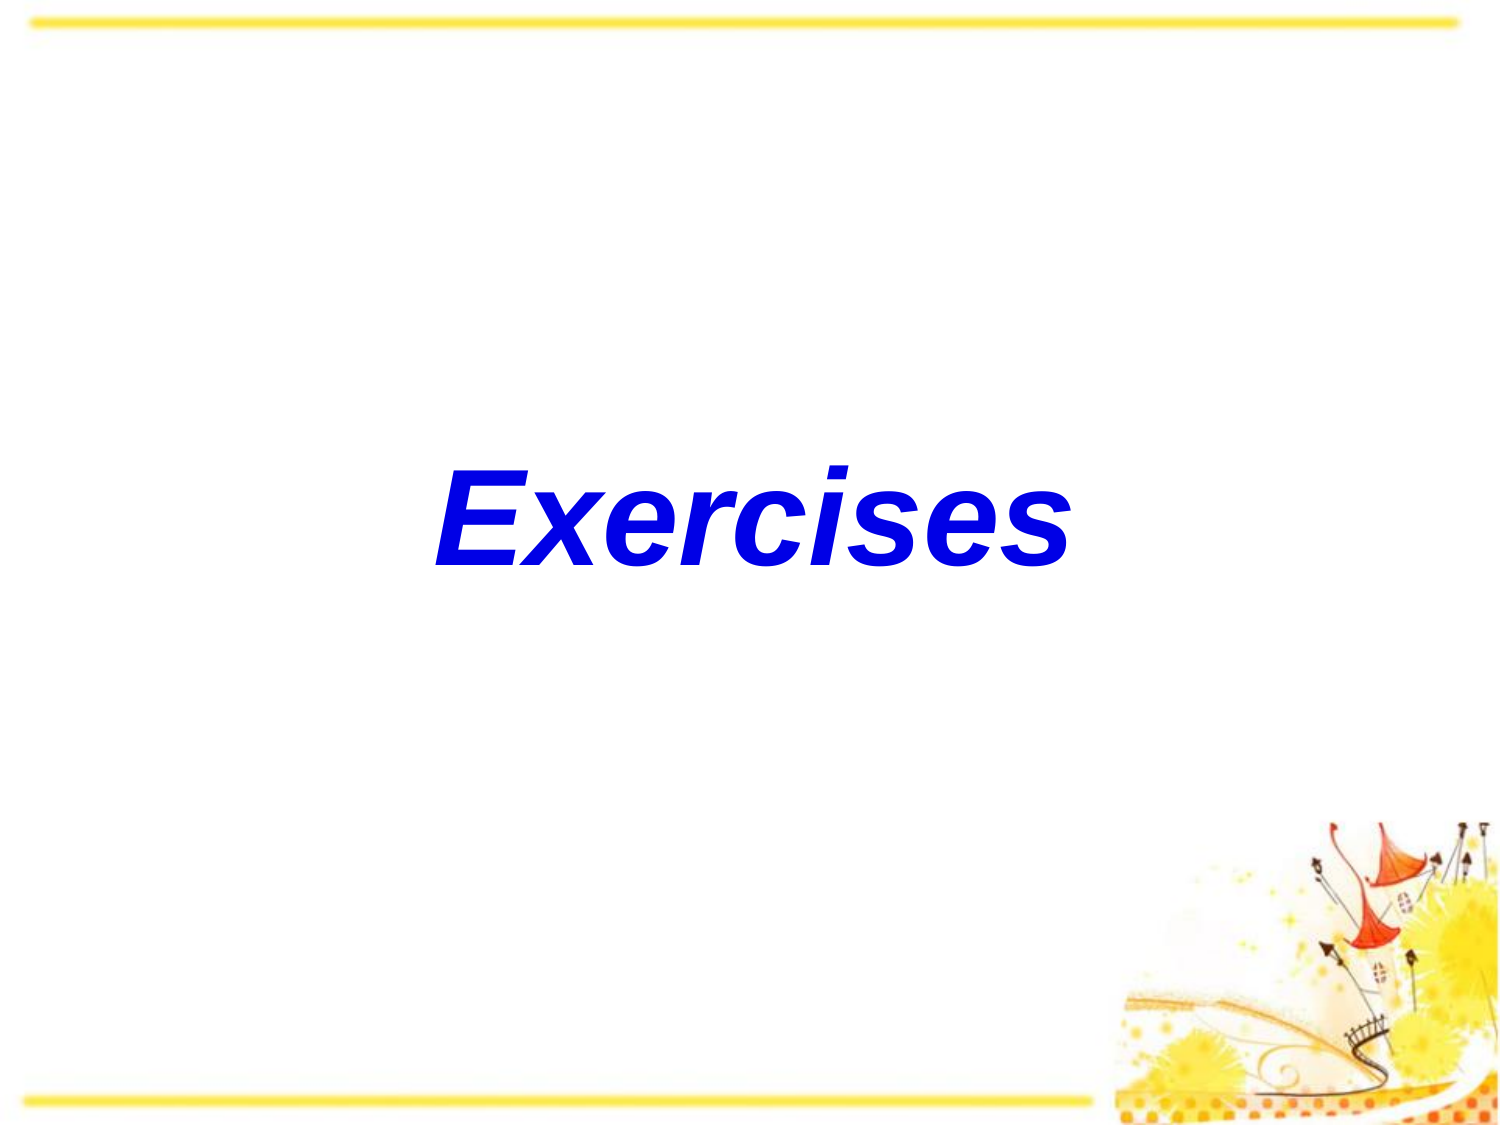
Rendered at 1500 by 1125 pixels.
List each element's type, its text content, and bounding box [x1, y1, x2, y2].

text_box Exercises [419, 420, 1223, 601]
picture [0, 0, 1500, 1125]
